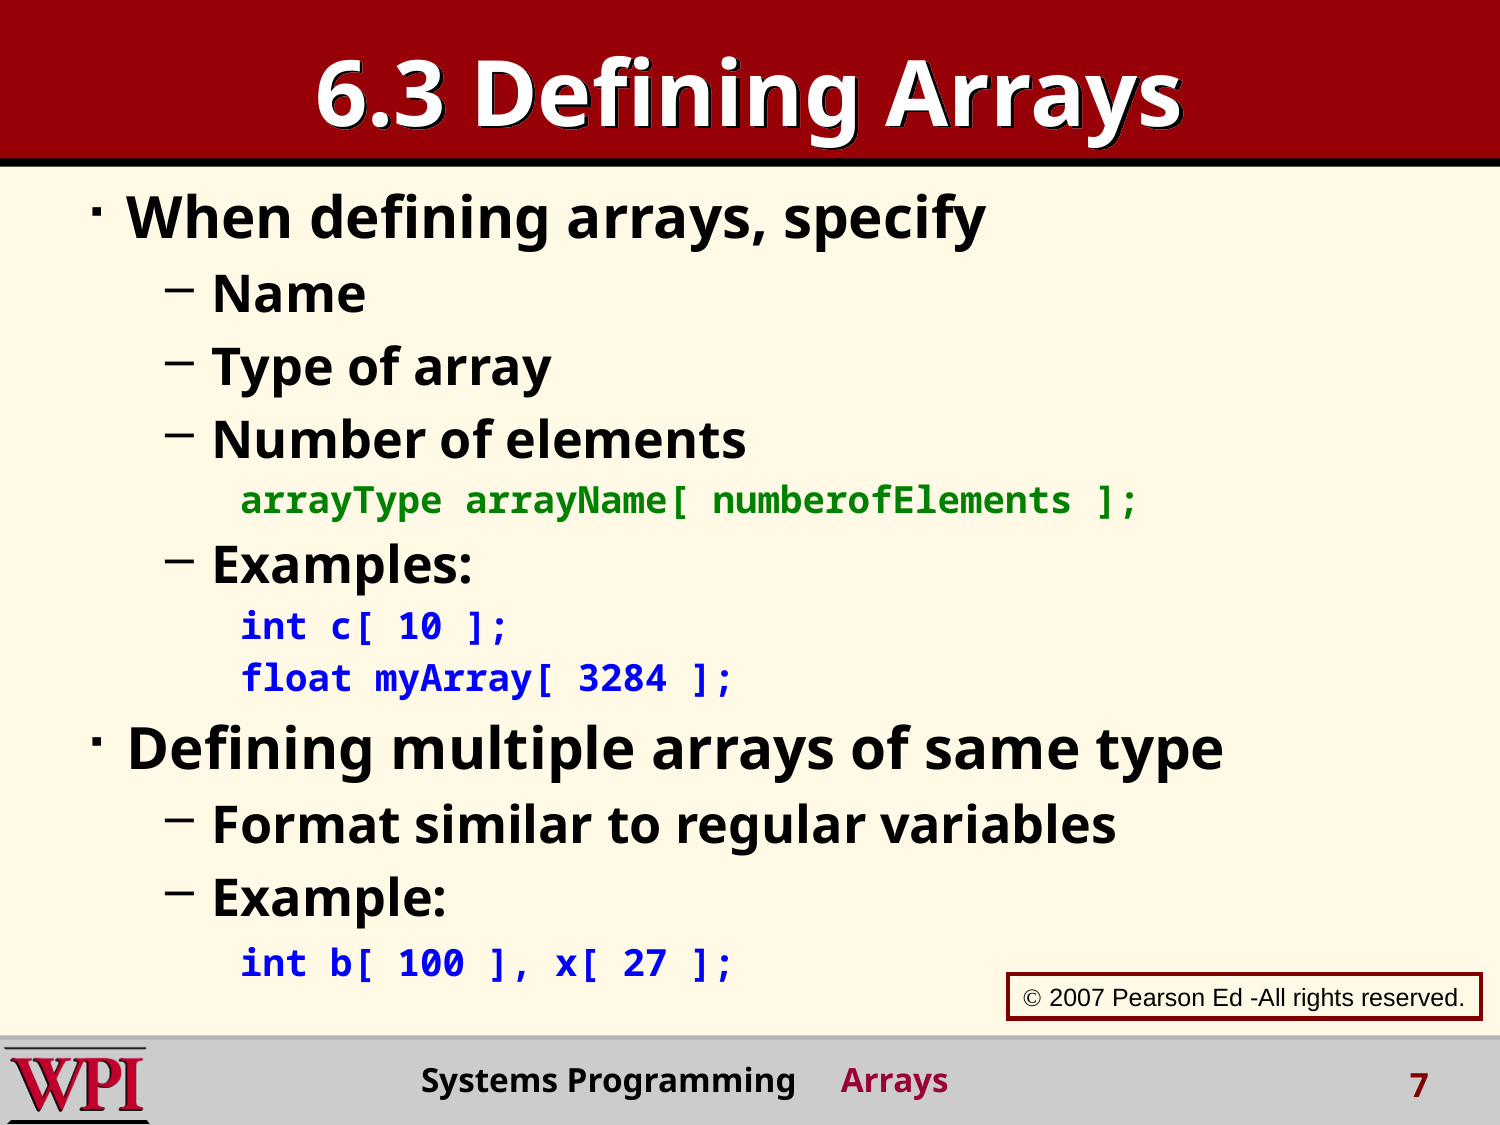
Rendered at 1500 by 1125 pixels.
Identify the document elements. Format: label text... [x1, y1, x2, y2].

slide_number 7 [1344, 1056, 1495, 1107]
list When defining arrays, specify Name Type of array Number of elements arrayType arrayName[ numberofElements ]; Examples: int c[ 10 ]; float myArray[ 3284 ]; Defining multiple arrays of same type Format similar to regular variables Example: int b[ 100 ], x[ 27 ]; [74, 172, 1426, 1036]
text_box  2007 Pearson Ed -All rights reserved. [1007, 973, 1482, 1019]
picture [0, 167, 1500, 1035]
title 6.3 Defining Arrays [29, 18, 1471, 150]
picture [0, 1040, 1500, 1125]
picture [0, 0, 1500, 158]
footer Systems Programming Arrays [265, 1051, 1105, 1118]
